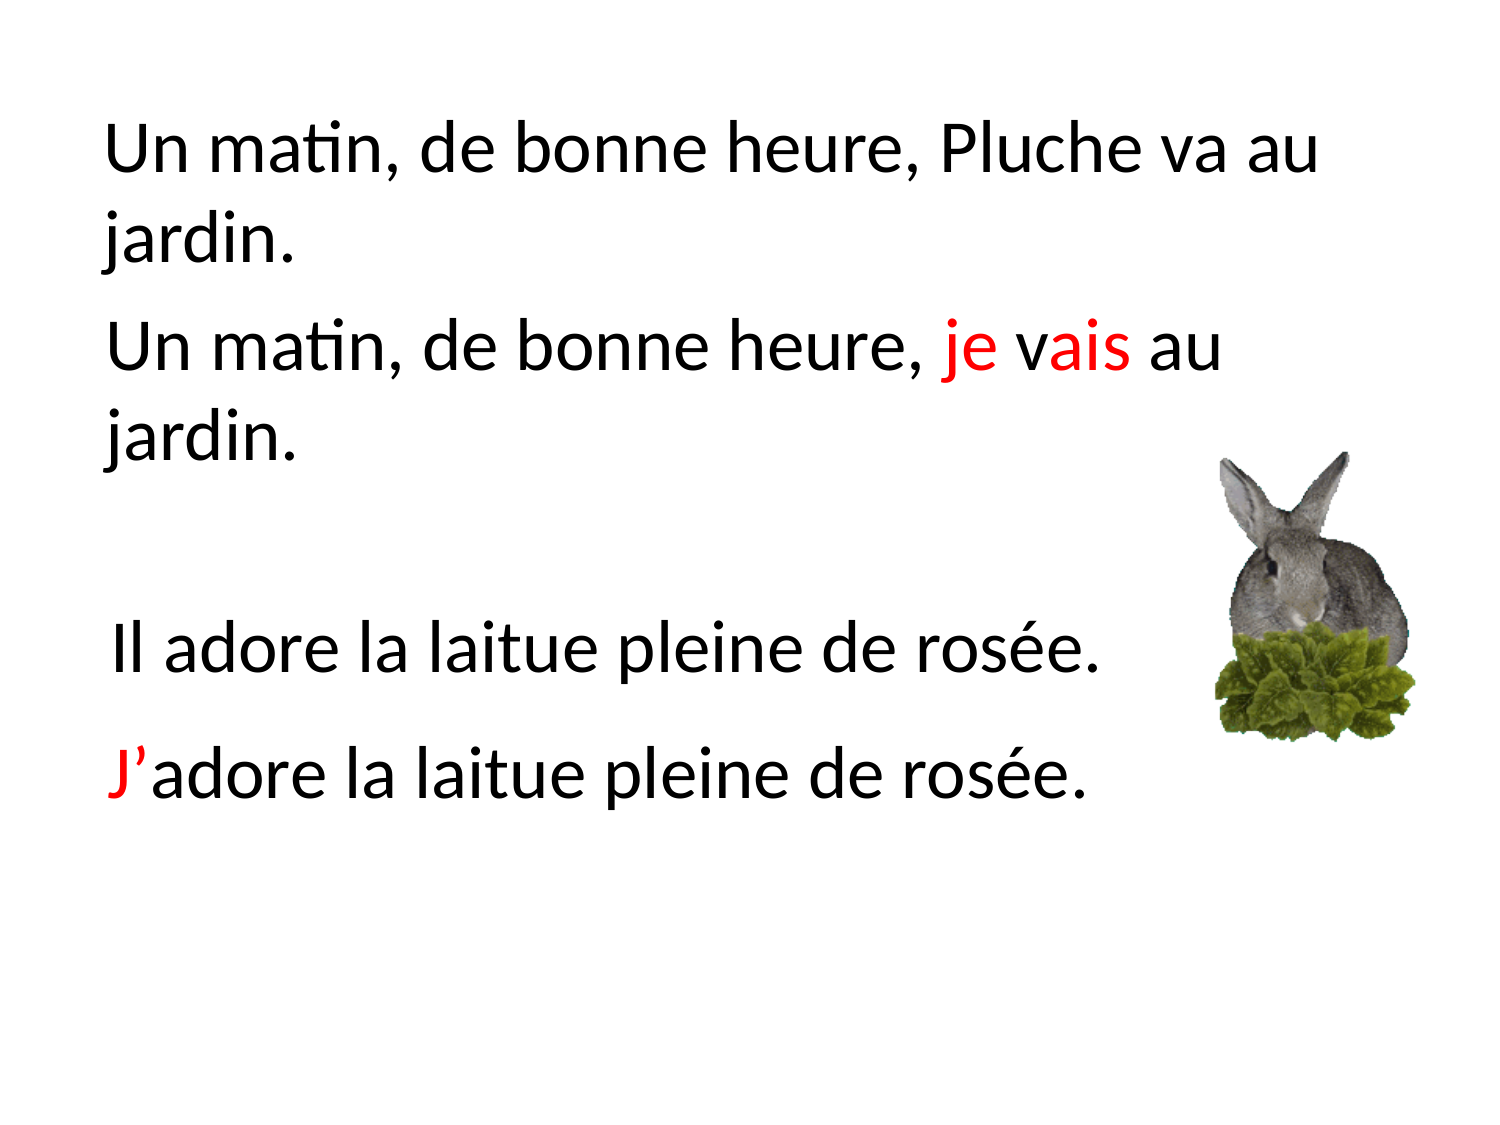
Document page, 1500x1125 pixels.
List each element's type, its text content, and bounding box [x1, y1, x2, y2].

picture [1186, 432, 1477, 770]
text_box Il adore la laitue pleine de rosée. [95, 590, 1136, 695]
text_box Un matin, de bonne heure, Pluche va au jardin. [88, 89, 1424, 285]
text_box Un matin, de bonne heure, je vais au jardin. [91, 287, 1426, 483]
text_box J’adore la laitue pleine de rosée. [95, 715, 1120, 821]
